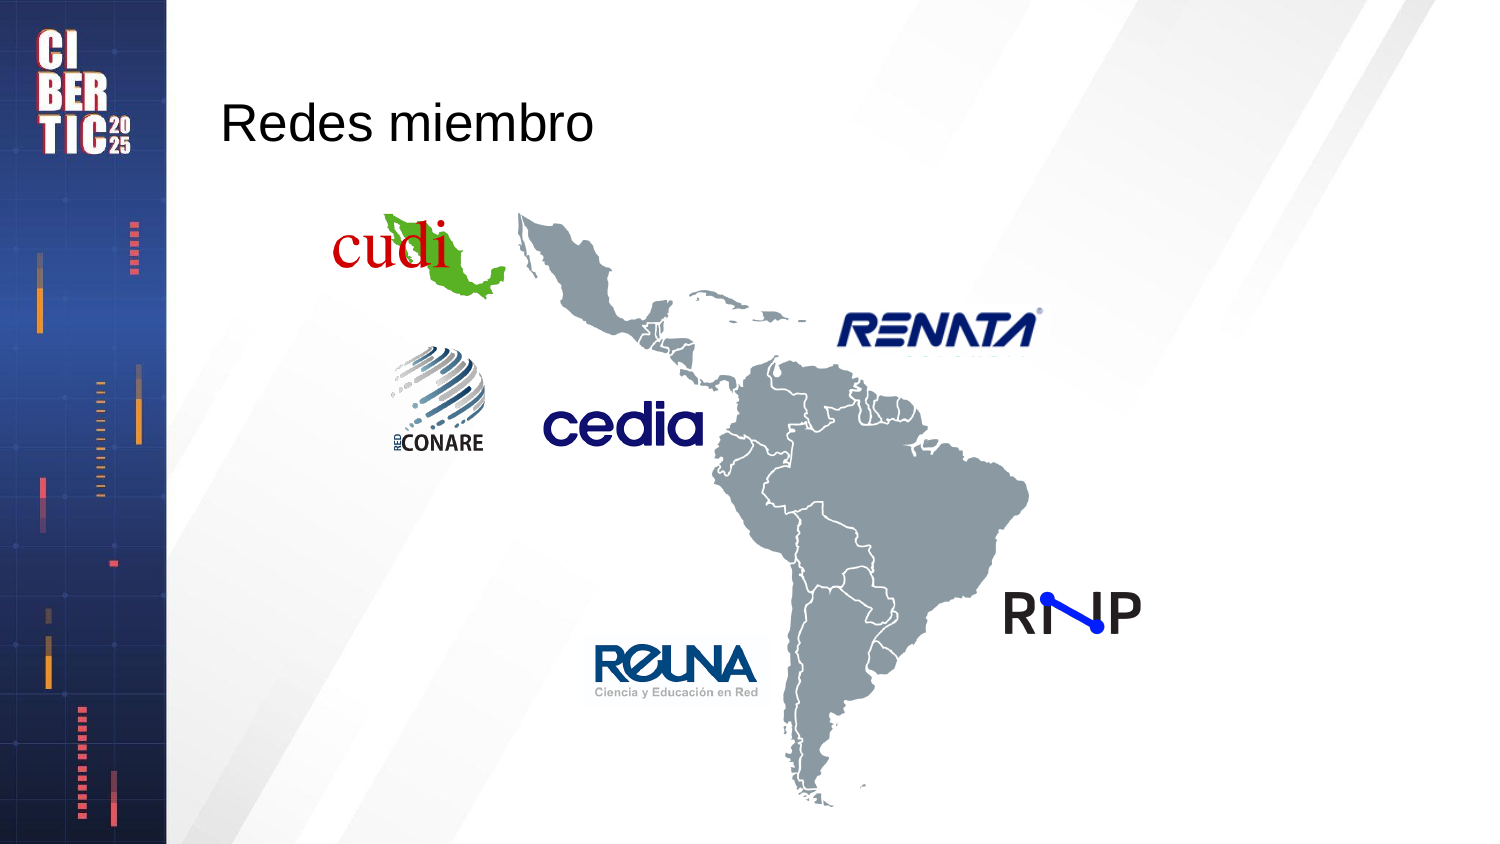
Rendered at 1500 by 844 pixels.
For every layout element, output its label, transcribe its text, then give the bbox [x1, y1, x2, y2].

title Redes miembro [205, 72, 1449, 167]
picture [0, 0, 1500, 844]
